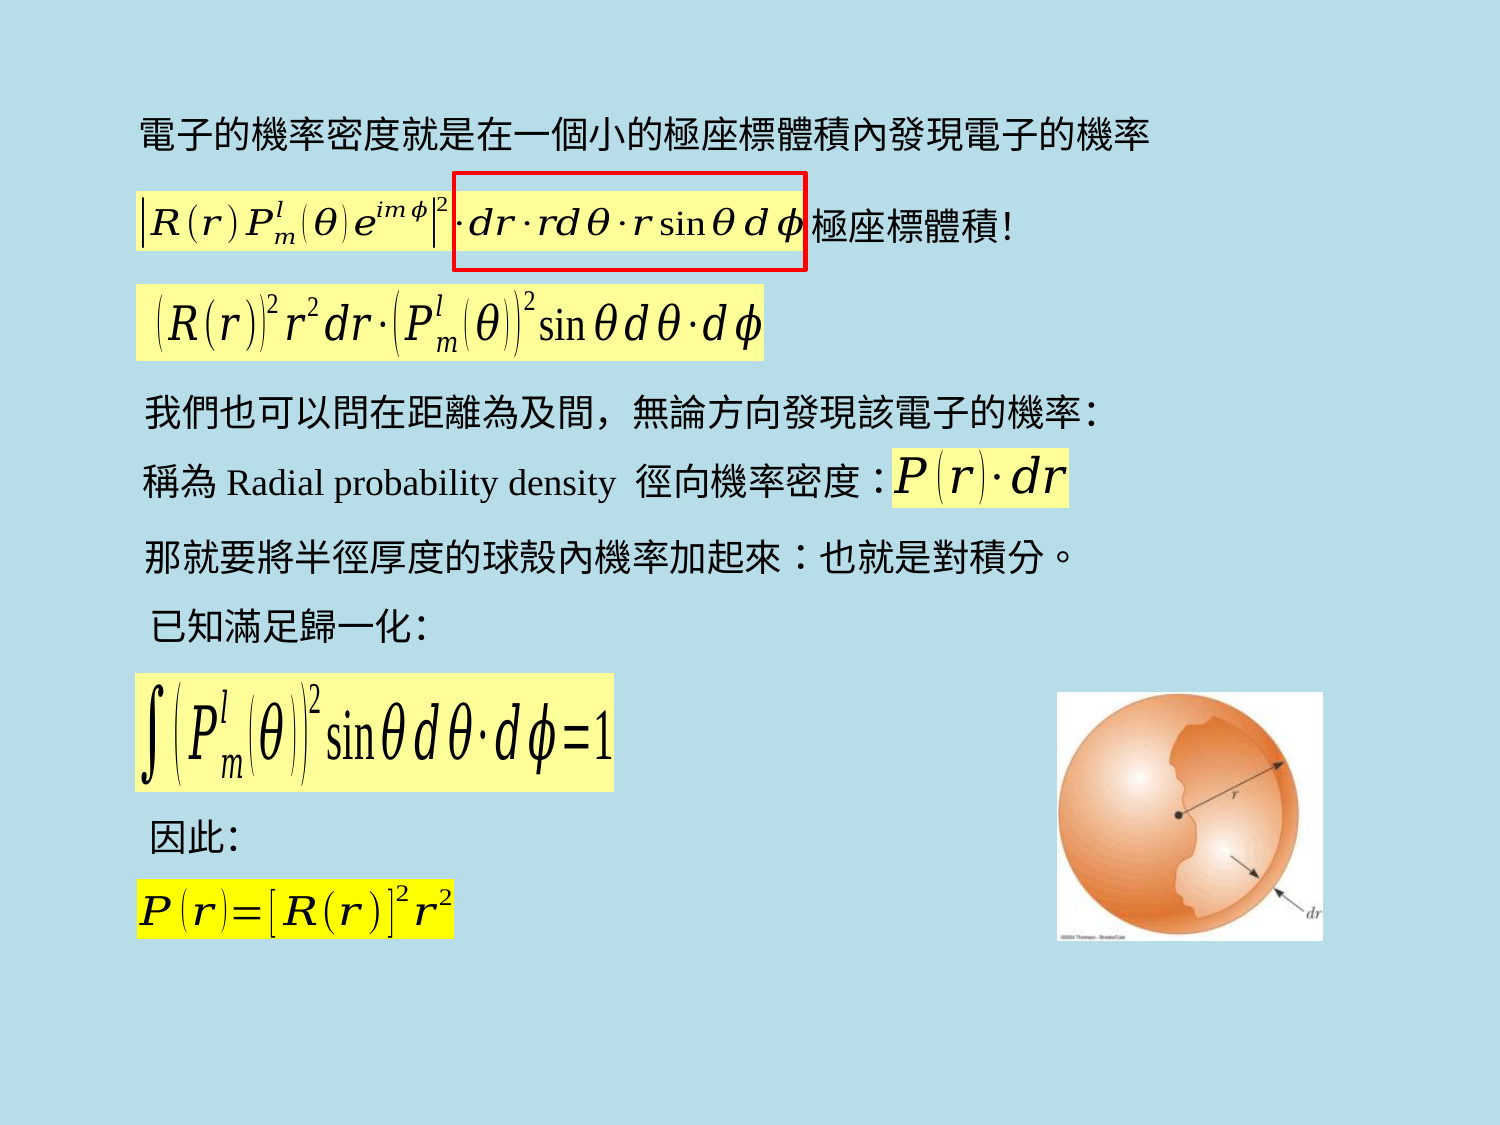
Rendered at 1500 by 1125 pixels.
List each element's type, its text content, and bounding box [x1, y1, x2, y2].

text_box 稱為Radial probability density 徑向機率密度： [127, 450, 982, 510]
text_box 極座標體積！ [796, 195, 1069, 255]
text_box [452, 171, 808, 272]
picture [1057, 692, 1324, 941]
text_box 因此： [135, 807, 420, 867]
text_box 電子的機率密度就是在一個小的極座標體積內發現電子的機率 [123, 103, 1365, 164]
